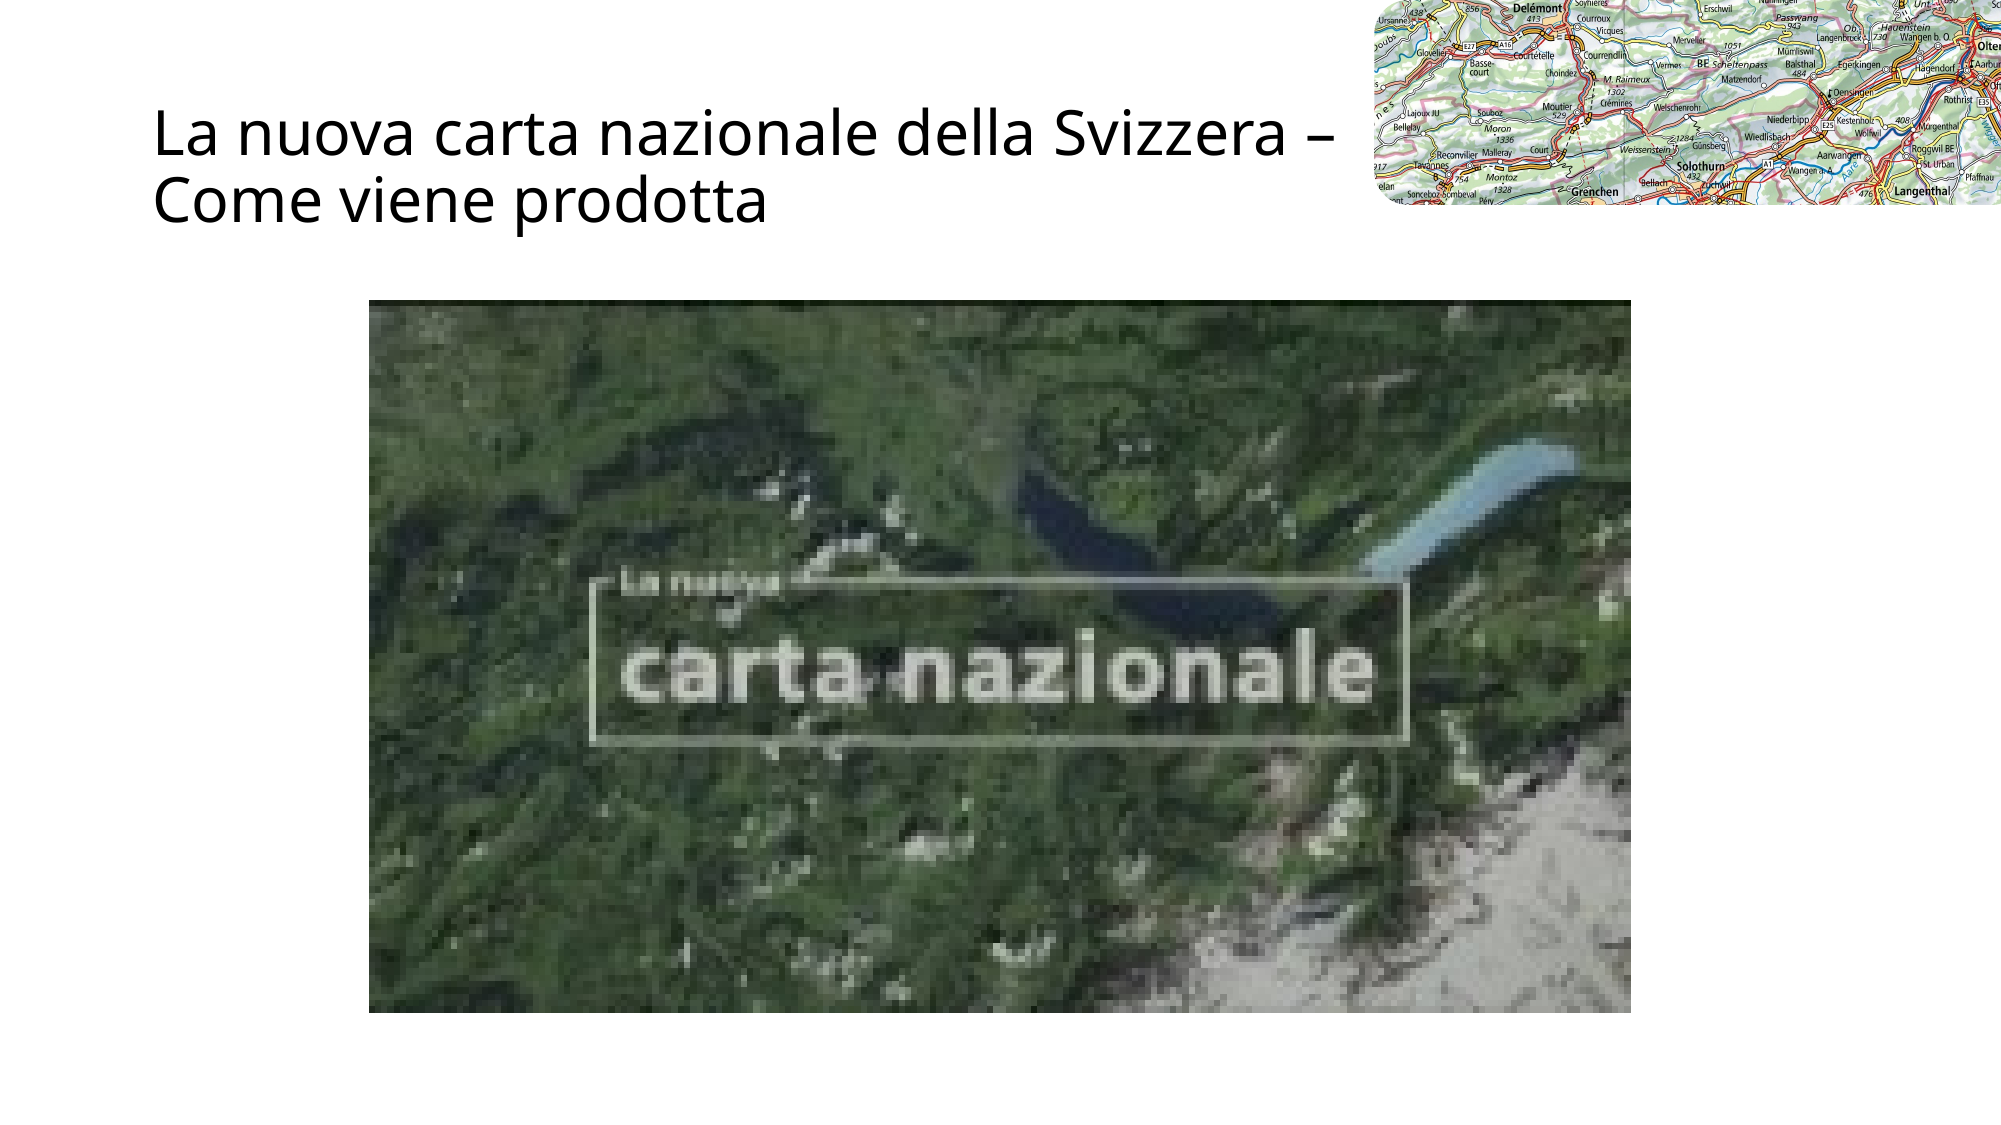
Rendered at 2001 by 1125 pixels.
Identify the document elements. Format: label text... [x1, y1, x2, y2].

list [368, 299, 1632, 1014]
title La nuova carta nazionale della Svizzera – Come viene prodotta [137, 59, 1863, 278]
picture [1374, 0, 2001, 205]
